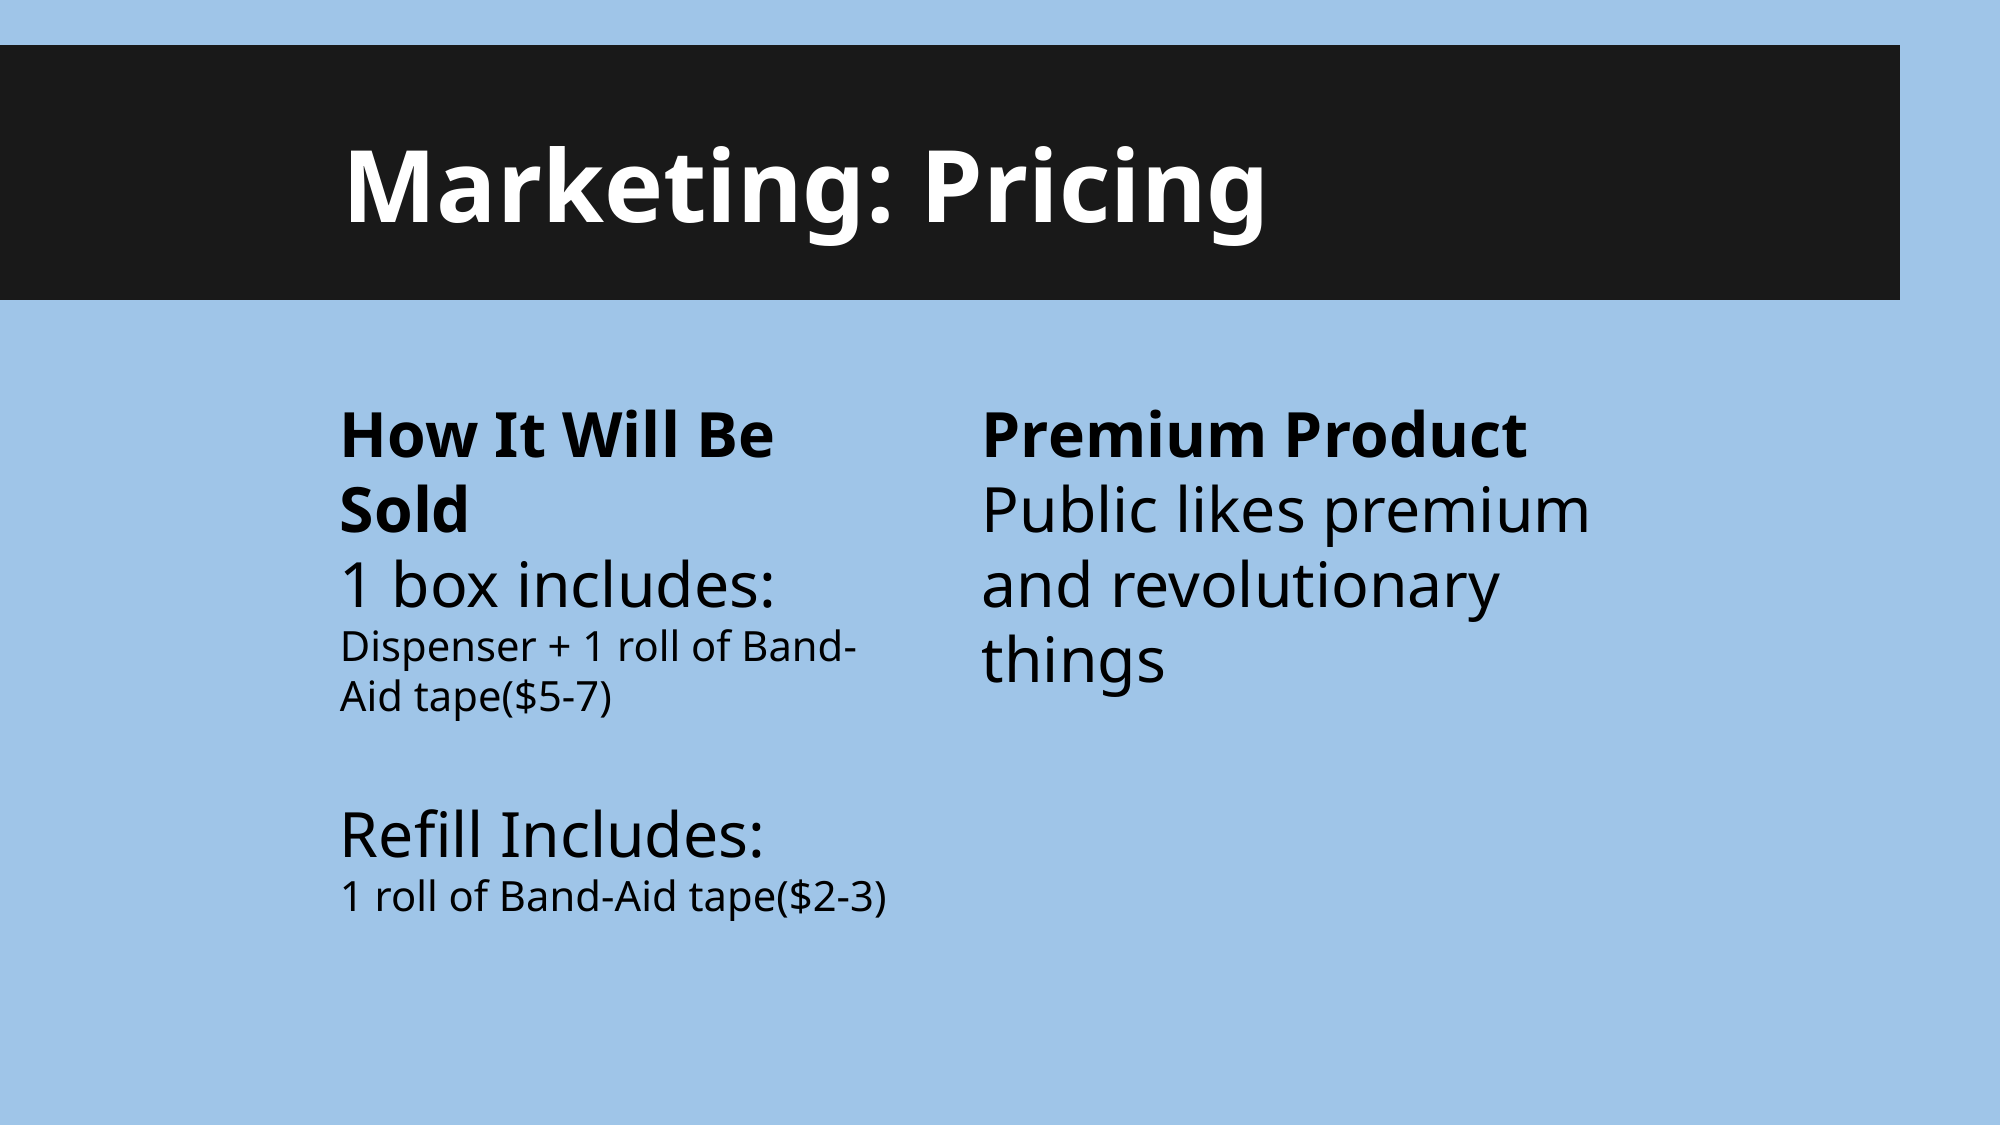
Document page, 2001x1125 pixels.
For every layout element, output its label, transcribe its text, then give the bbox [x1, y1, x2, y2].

text_box Premium Product Public likes premium and revolutionary things [966, 380, 1685, 879]
title Marketing: Pricing [327, 69, 1678, 257]
list How It Will Be Sold 1 box includes: Dispenser + 1 roll of Band-Aid tape($5-7) Refill Includes: 1 roll of Band-Aid tape($2-3) [324, 380, 905, 949]
